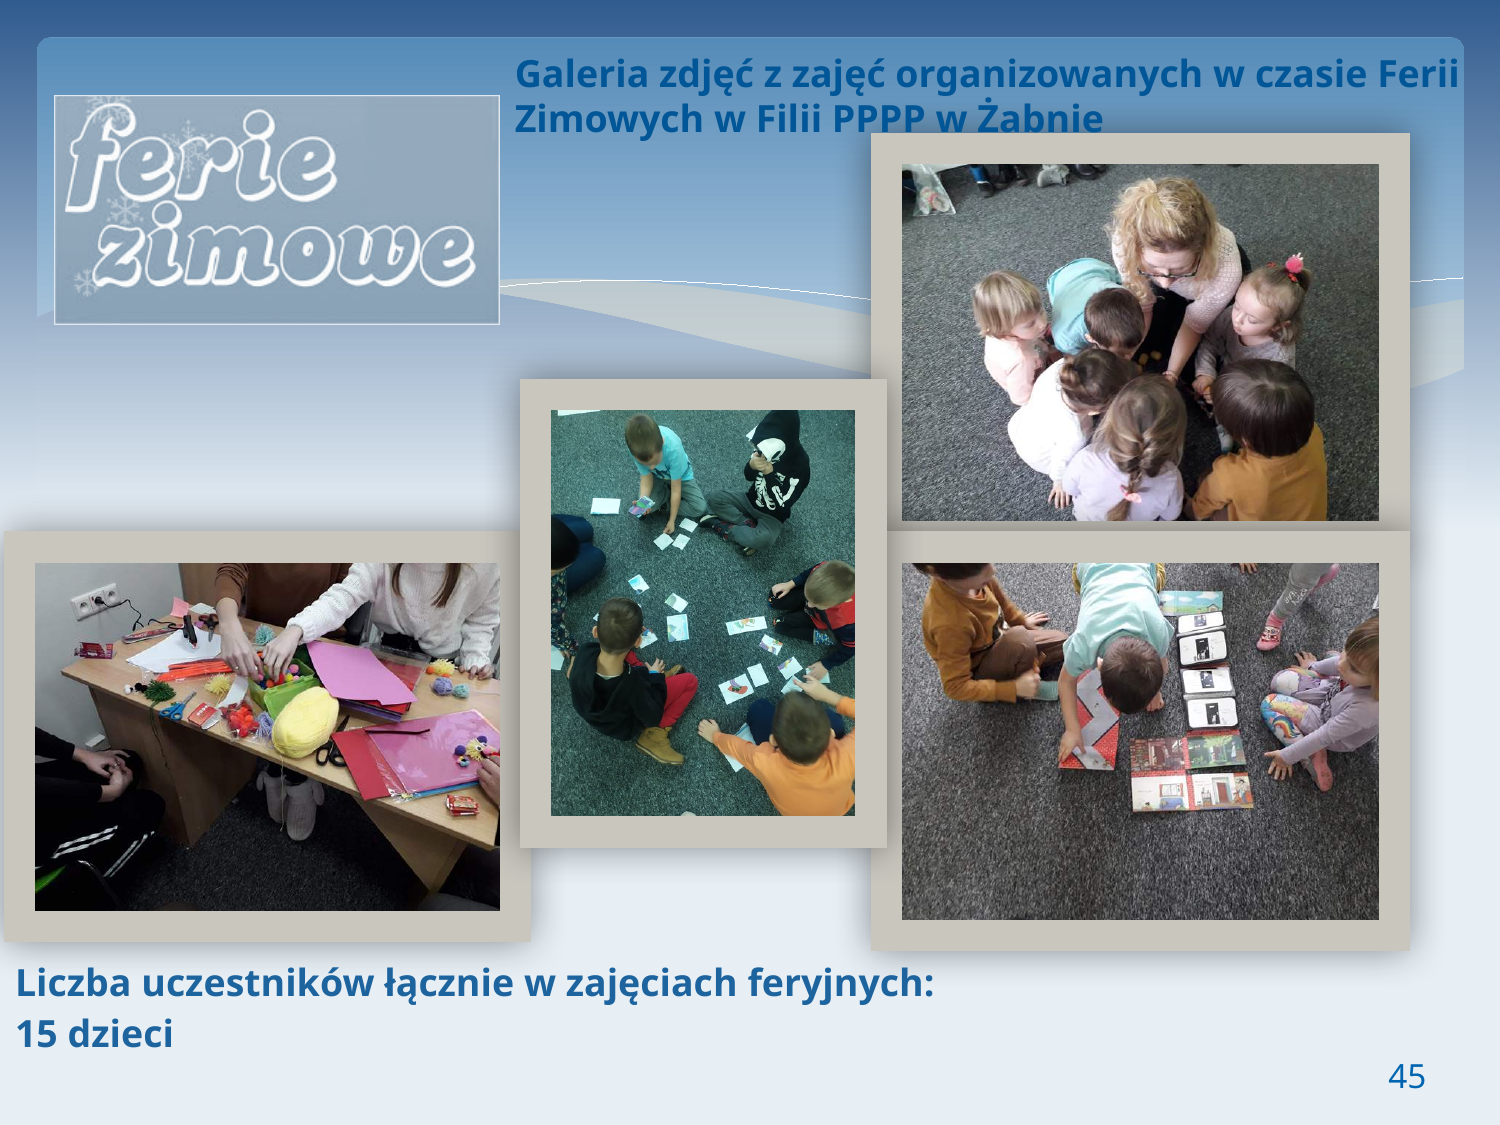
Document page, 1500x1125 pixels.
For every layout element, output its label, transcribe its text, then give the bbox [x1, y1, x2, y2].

picture [902, 163, 1380, 522]
picture [54, 95, 501, 326]
picture [550, 409, 856, 817]
text_box Galeria zdjęć z zajęć organizowanych w czasie Ferii Zimowych w Filii PPPP w Żabnie [500, 42, 1482, 148]
picture [34, 562, 501, 912]
table_header Liczba uczestników łącznie w zajęciach feryjnych: 15 dzieci [0, 949, 1000, 1066]
picture [902, 562, 1380, 921]
text_box 45 [1311, 1048, 1500, 1109]
